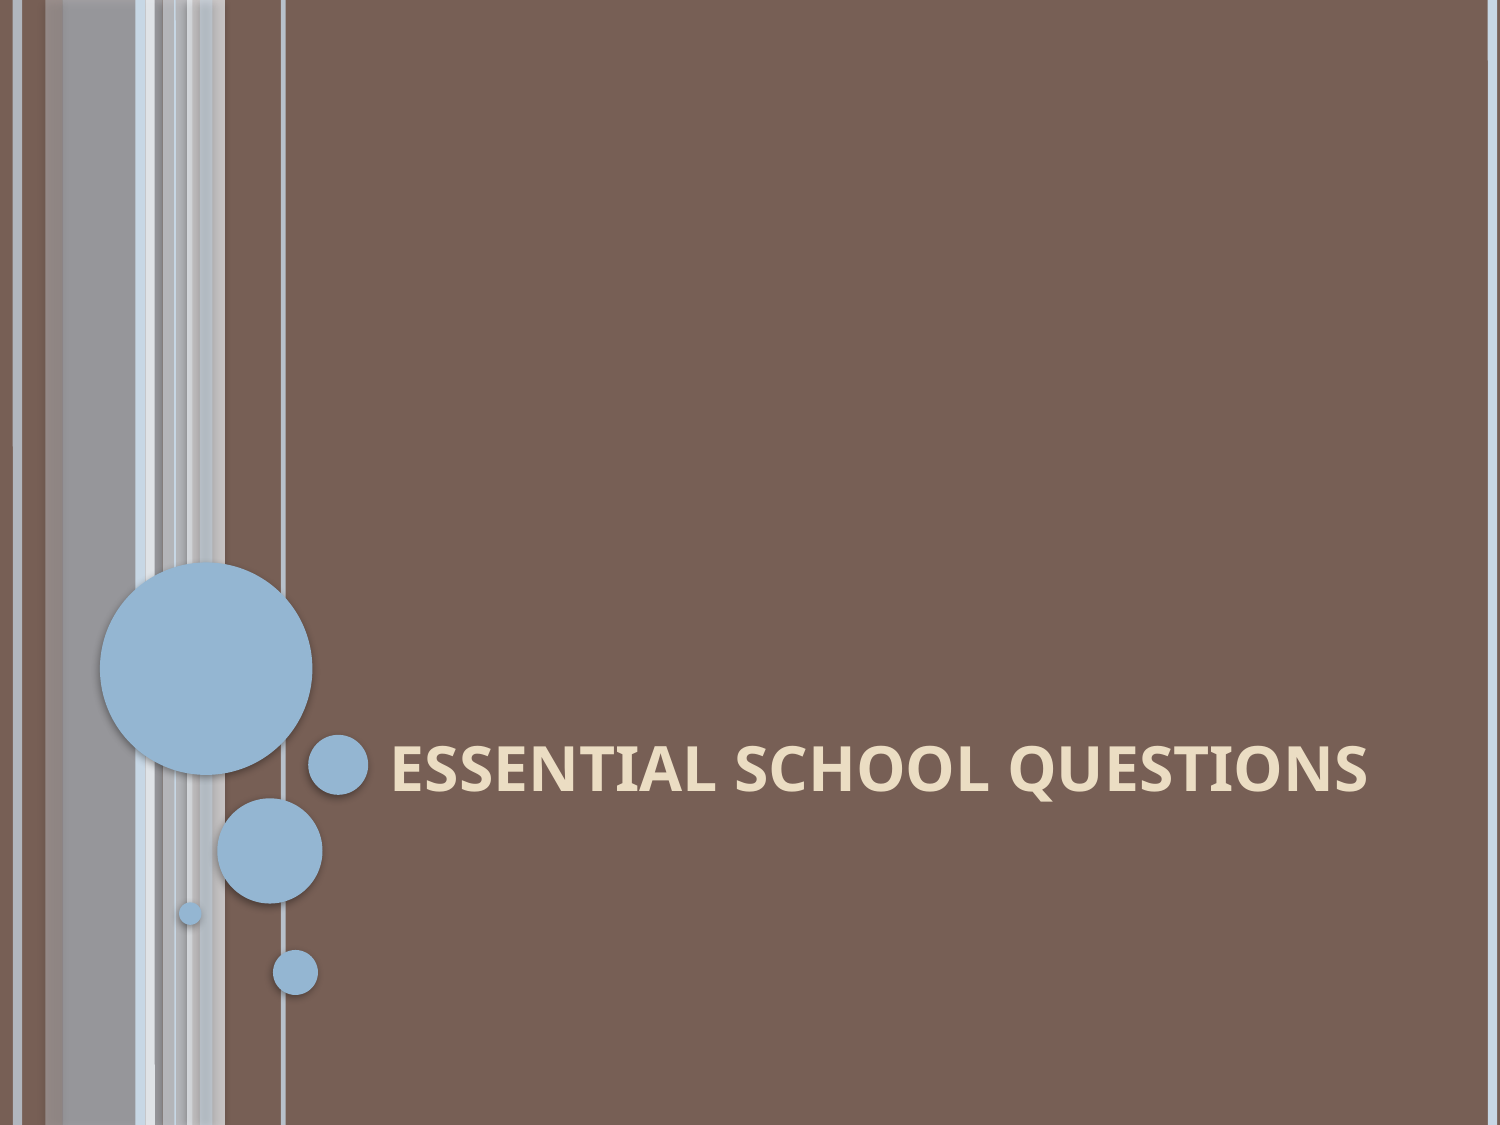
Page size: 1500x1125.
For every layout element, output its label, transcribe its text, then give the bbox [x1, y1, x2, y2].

title ESSENTIAL SCHOOL QUESTIONS [375, 474, 1388, 812]
